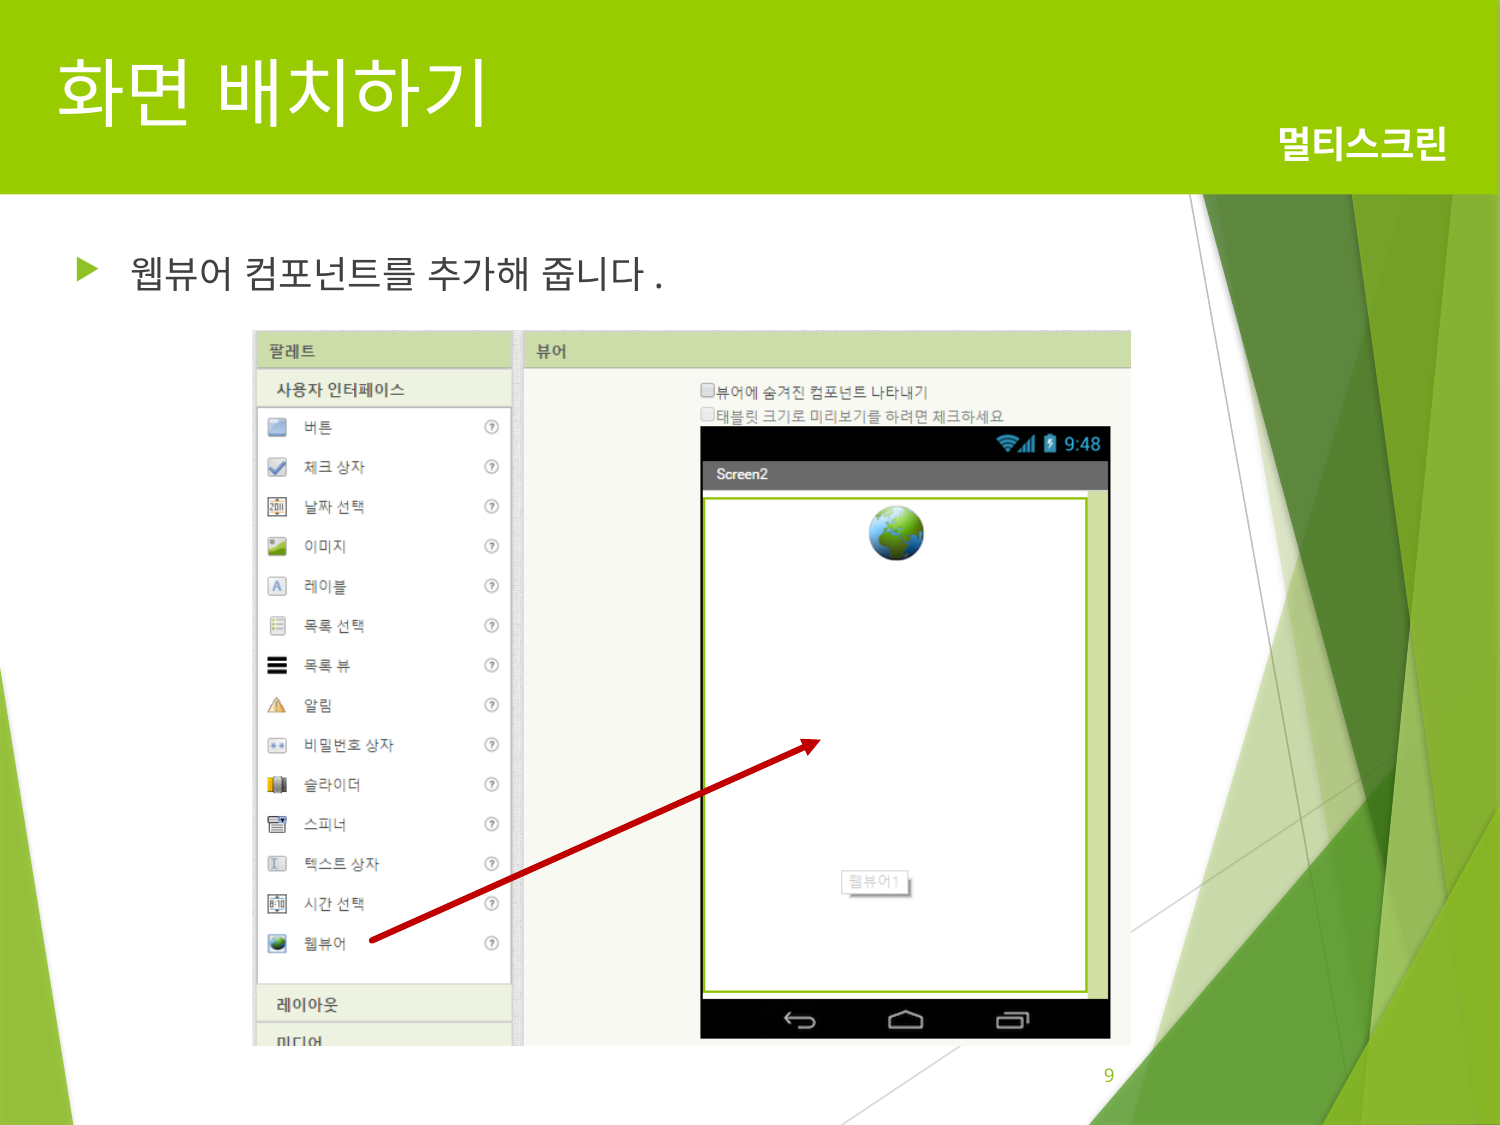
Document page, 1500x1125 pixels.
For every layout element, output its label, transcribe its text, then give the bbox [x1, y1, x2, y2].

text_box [371, 739, 822, 941]
list 웹뷰어 컴포넌트를 추가해 줍니다. [59, 243, 1436, 1000]
slide_number 9 [1045, 1053, 1130, 1107]
title 화면 배치하기 [41, 38, 1471, 173]
text_box 멀티스크린 [1262, 113, 1465, 174]
picture [252, 329, 1132, 1046]
